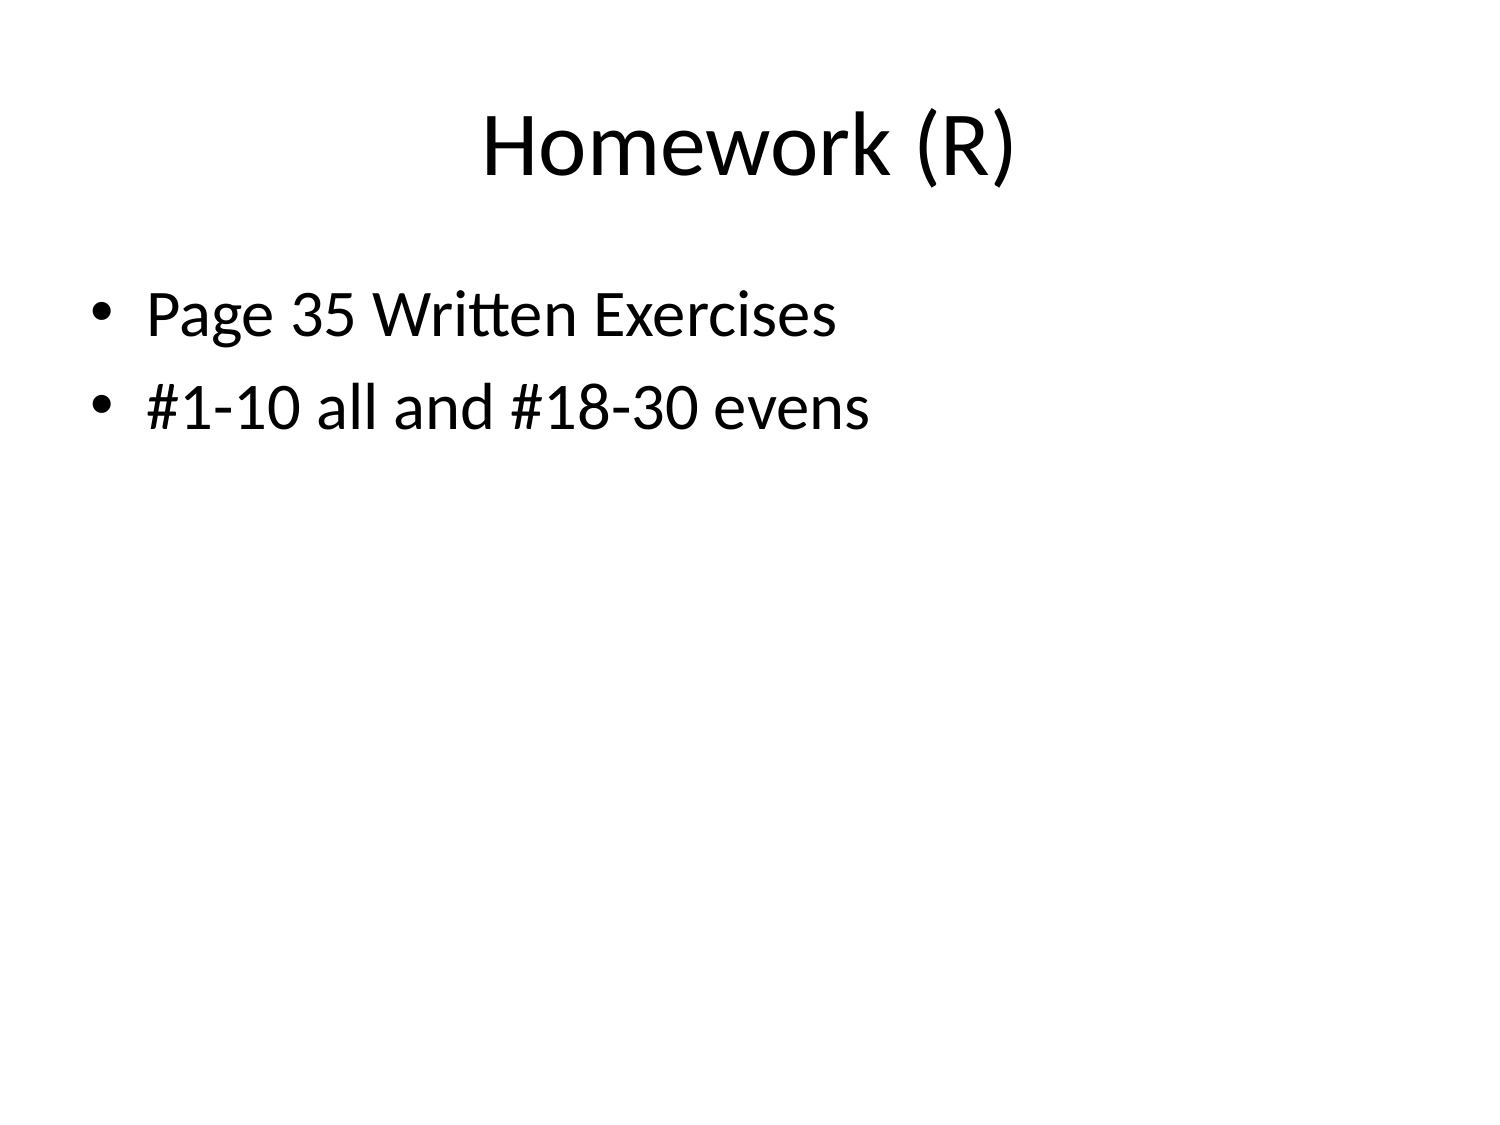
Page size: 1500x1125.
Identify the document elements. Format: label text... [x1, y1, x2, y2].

title Homework (R) [75, 45, 1425, 233]
list Page 35 Written Exercises #1-10 all and #18-30 evens [75, 262, 1425, 1005]
